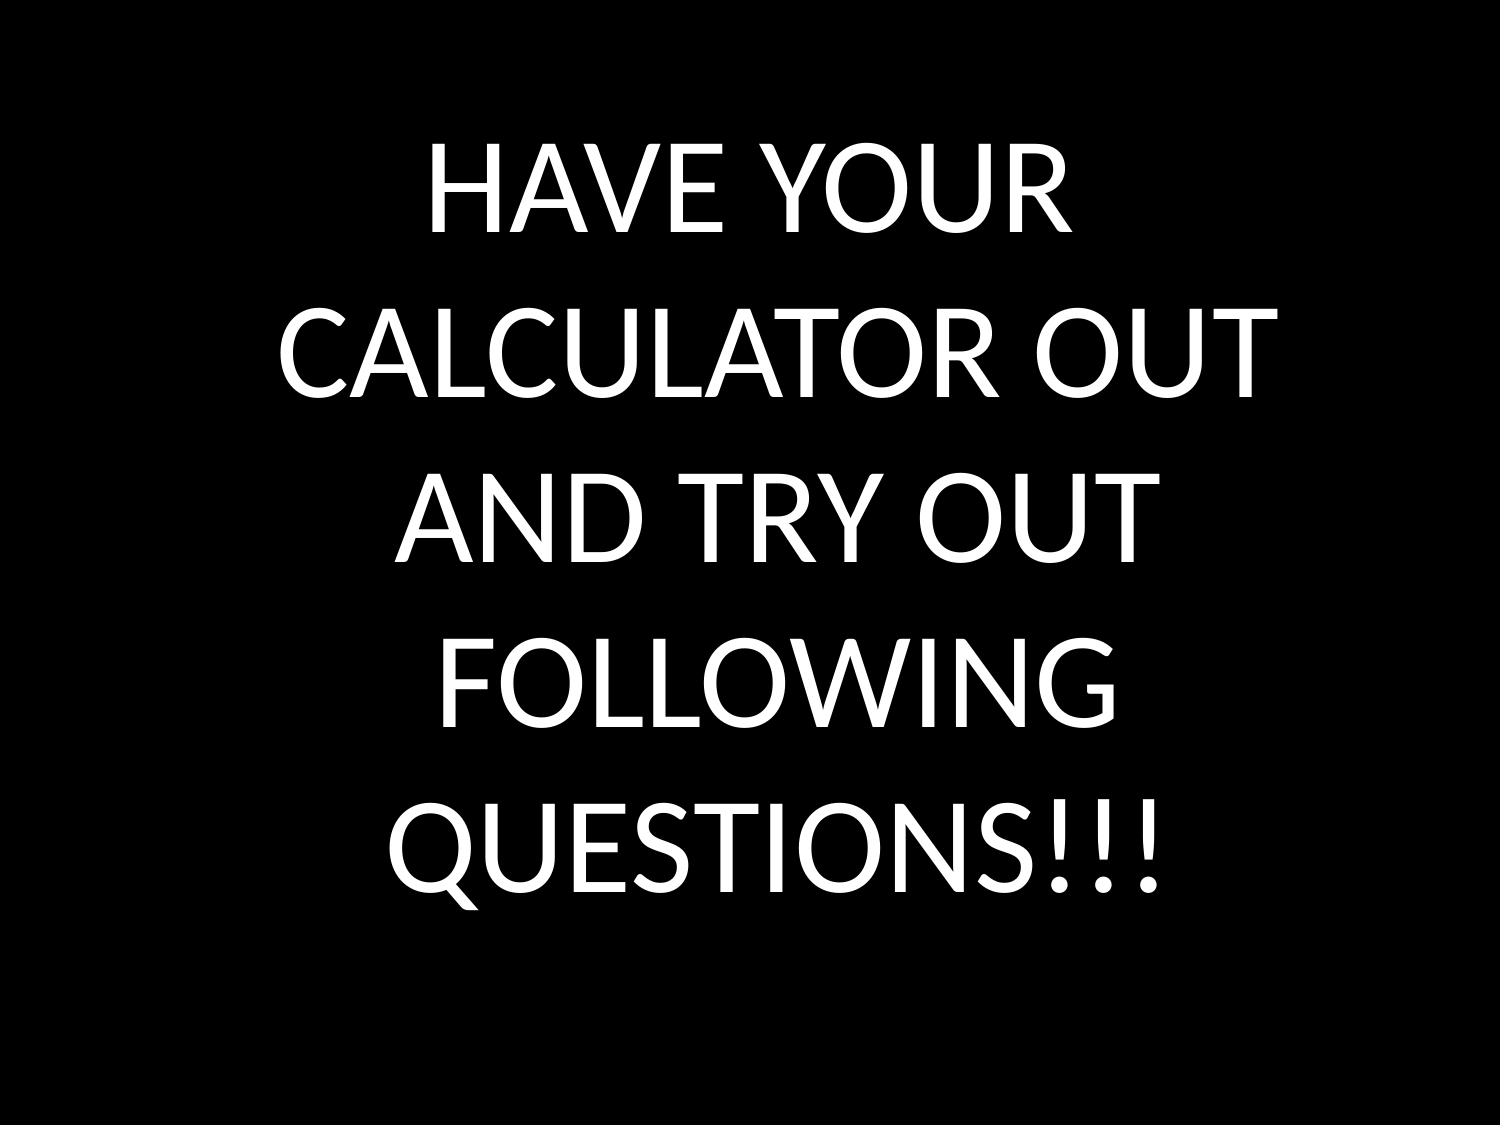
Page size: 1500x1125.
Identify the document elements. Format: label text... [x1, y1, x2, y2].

list HAVE YOUR CALCULATOR OUT AND TRY OUT FOLLOWING QUESTIONS!!! [75, 87, 1425, 1043]
